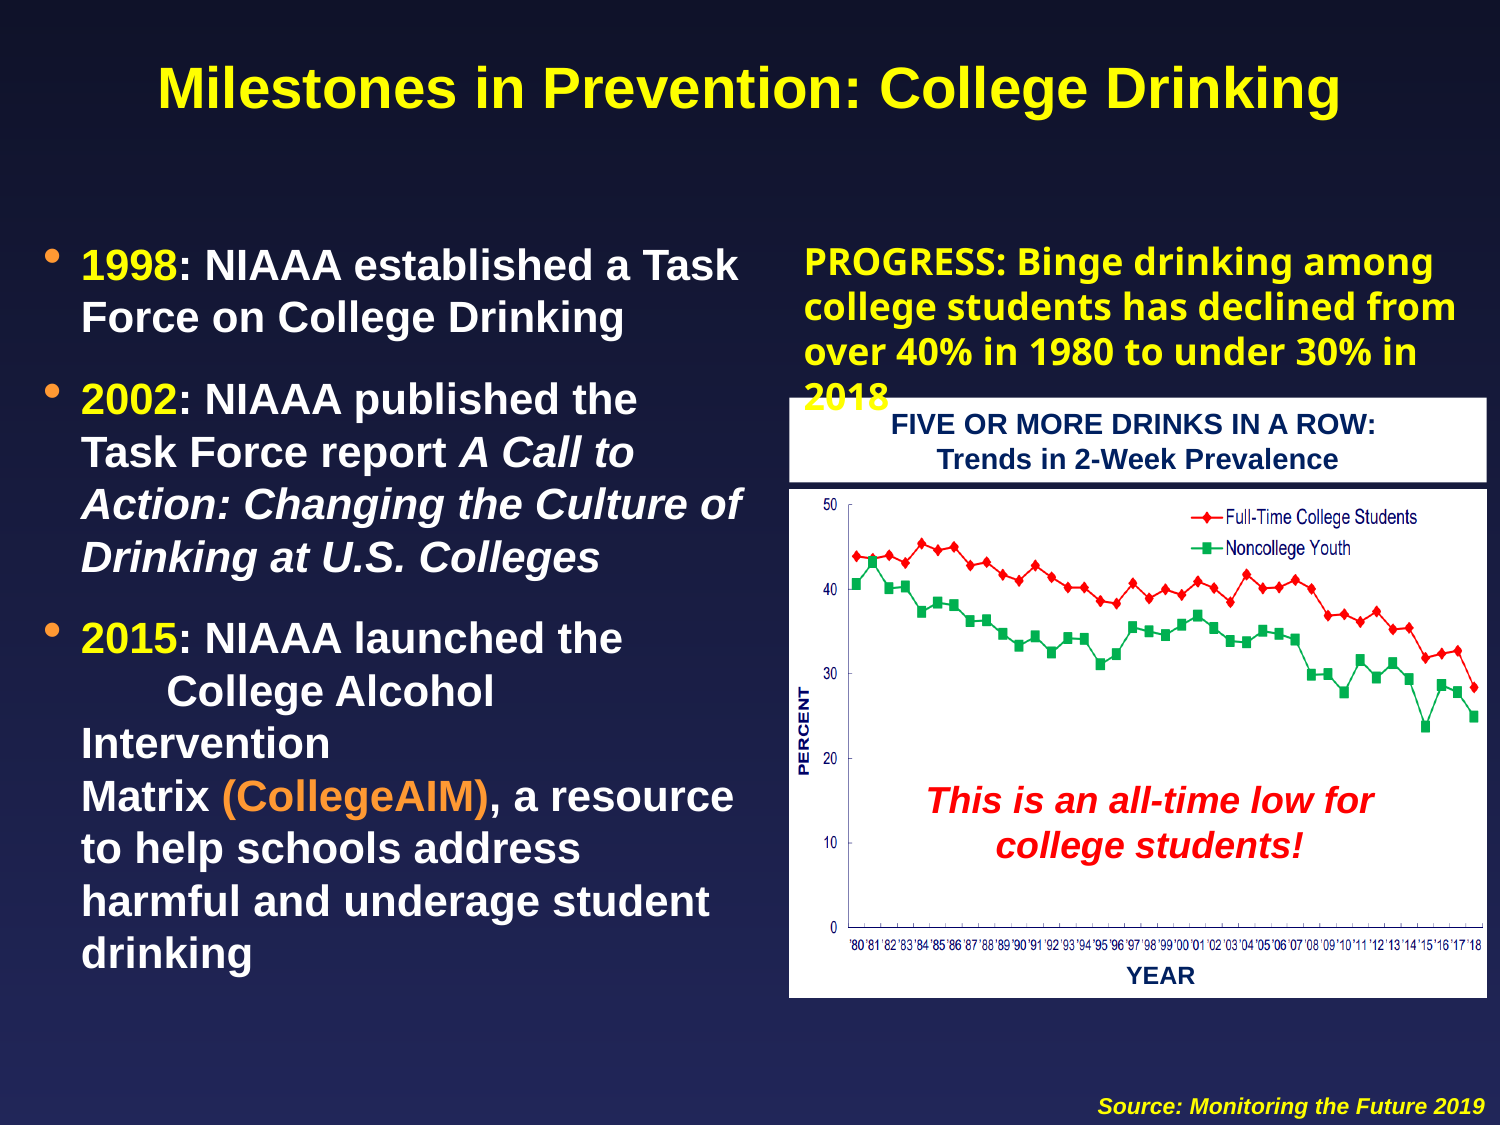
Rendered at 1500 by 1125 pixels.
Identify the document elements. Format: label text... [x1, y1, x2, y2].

title Milestones in Prevention: College Drinking [0, 2, 1500, 169]
text_box PROGRESS: Binge drinking among college students has declined from over 40% in 1980 to under 30% in 2018 [788, 230, 1500, 426]
text_box Source: Monitoring the Future 2019 [562, 1084, 1500, 1125]
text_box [789, 397, 1487, 999]
list 1998: NIAAA established a Task Force on College Drinking 2002: NIAAA published the Task Force report A Call to Action: Changing the Culture of Drinking at U.S. Colleges 2015: NIAAA launched the College Alcohol Intervention Matrix (CollegeAIM), a resource to help schools address harmful and underage student drinking [42, 236, 743, 1002]
